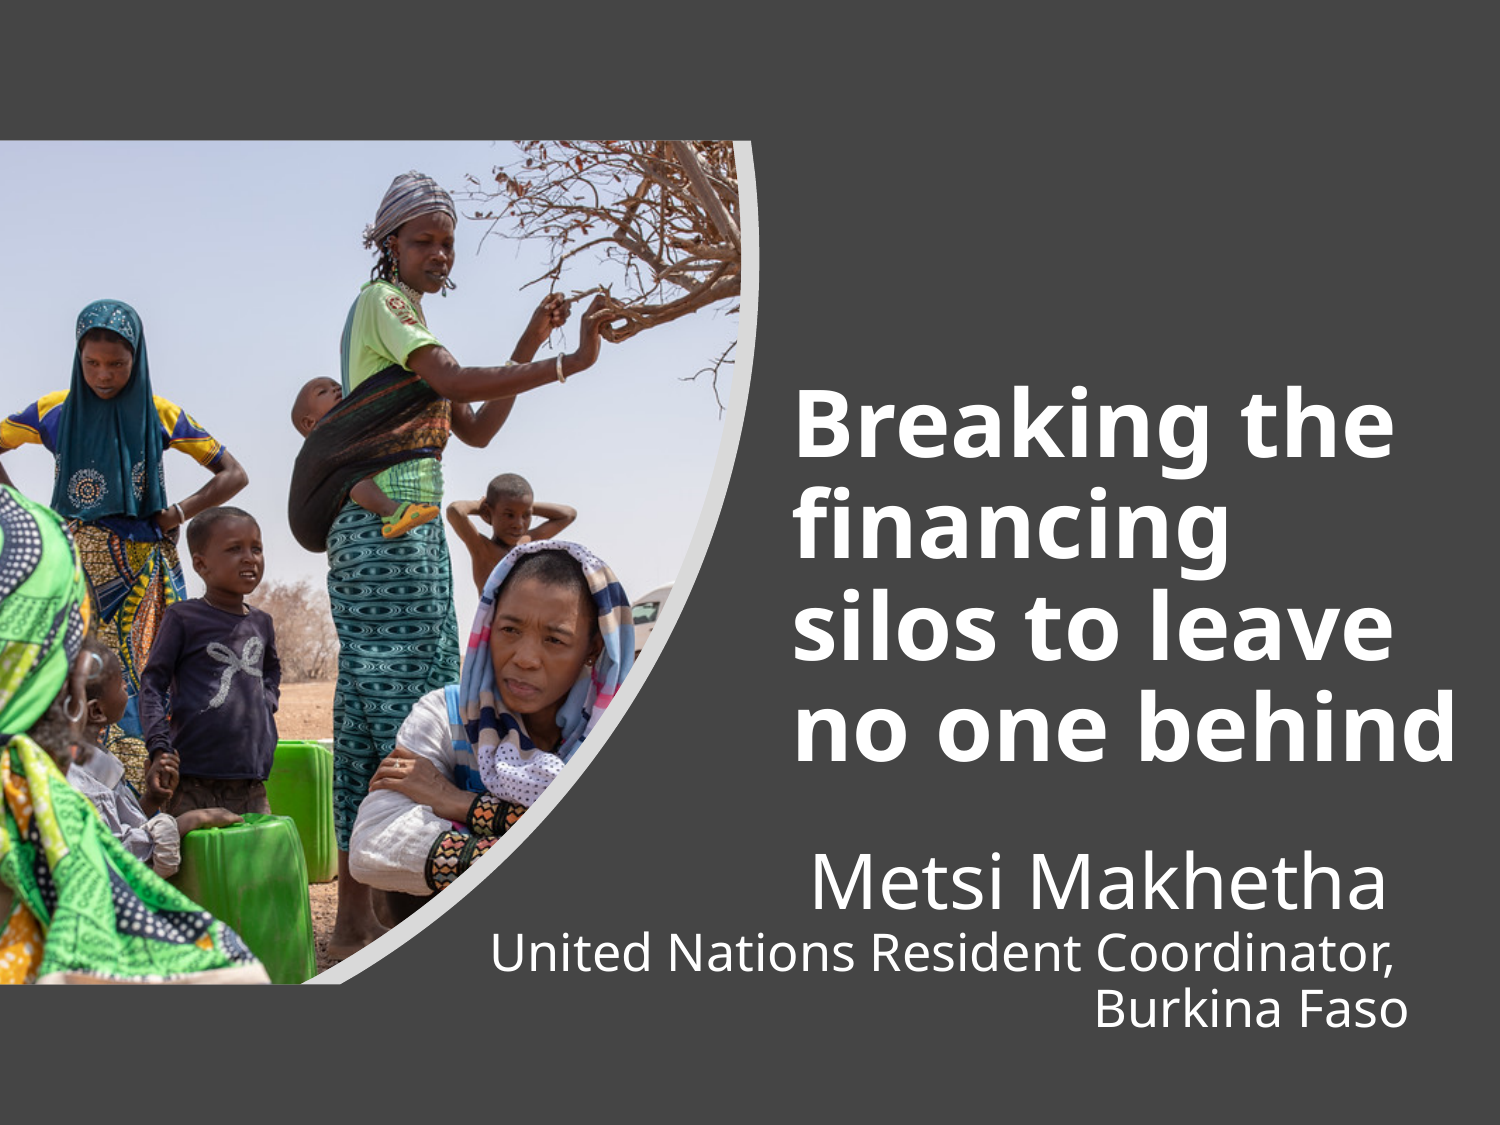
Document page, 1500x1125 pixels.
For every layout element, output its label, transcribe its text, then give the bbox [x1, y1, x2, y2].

picture [0, 140, 742, 985]
text_box Metsi Makhetha United Nations Resident Coordinator, Burkina Faso [215, 576, 1426, 1125]
title Breaking the financing silos to leave no one behind [776, 335, 1479, 790]
text_box [0, 139, 761, 435]
